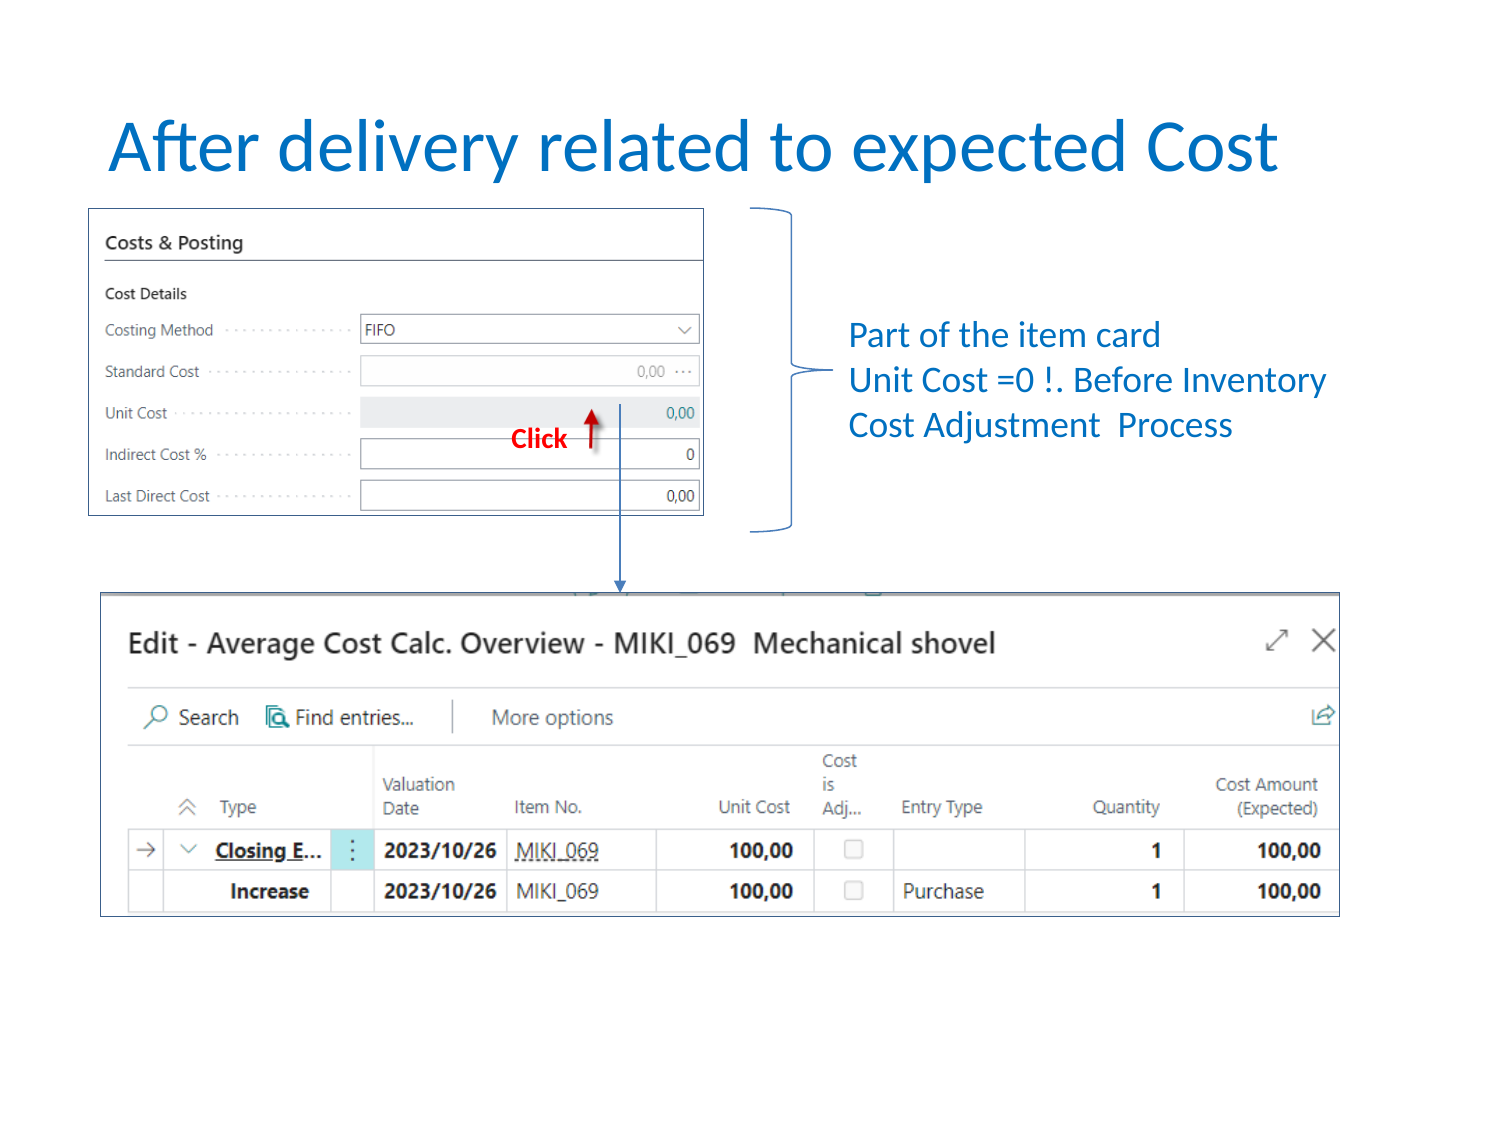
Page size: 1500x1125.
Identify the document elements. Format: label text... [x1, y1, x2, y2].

picture [88, 207, 705, 516]
text_box [749, 207, 833, 533]
text_box Part of the item card Unit Cost =0 !. Before Inventory Cost Adjustment Process [833, 302, 1391, 453]
title After delivery related to expected Cost [75, 45, 1425, 233]
picture [100, 592, 1341, 917]
